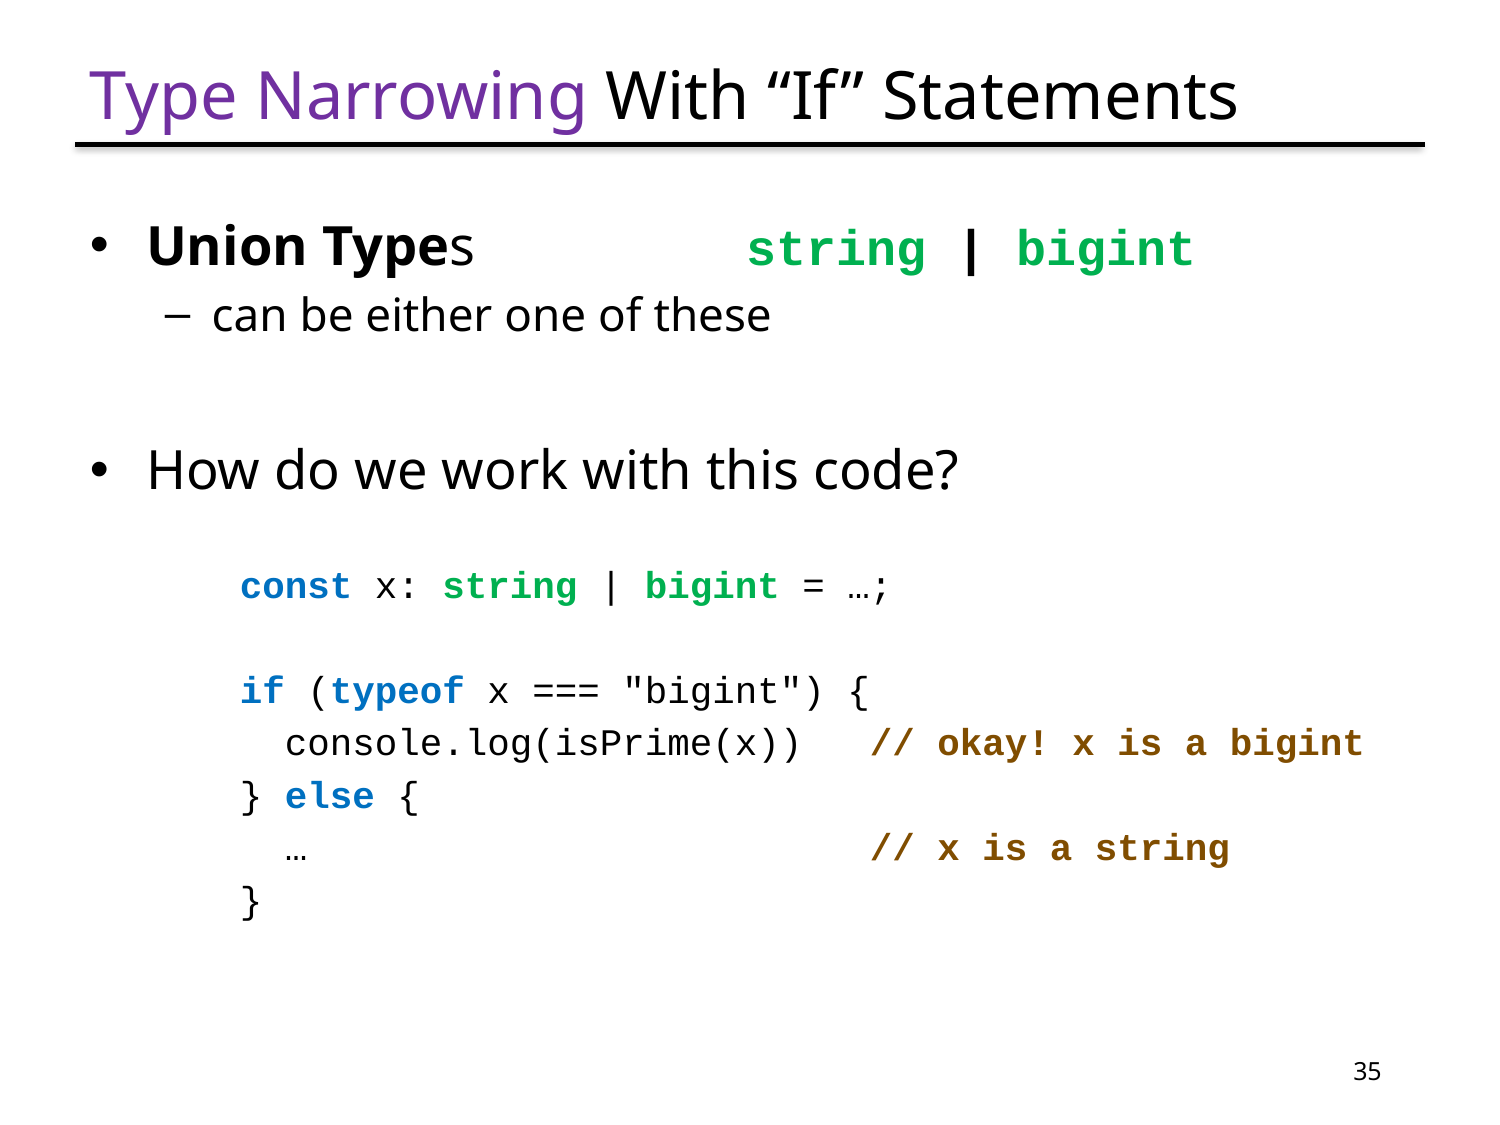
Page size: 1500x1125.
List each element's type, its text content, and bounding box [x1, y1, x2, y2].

slide_number 35 [1059, 1042, 1397, 1103]
list Union Types string | bigint can be either one of these How do we work with this code? const x: string | bigint = …; if (typeof x === "bigint") { console.log(isPrime(x)) // okay! x is a bigint } else { … // x is a string } [75, 204, 1425, 1048]
title Type Narrowing With “If” Statements [75, 45, 1425, 145]
